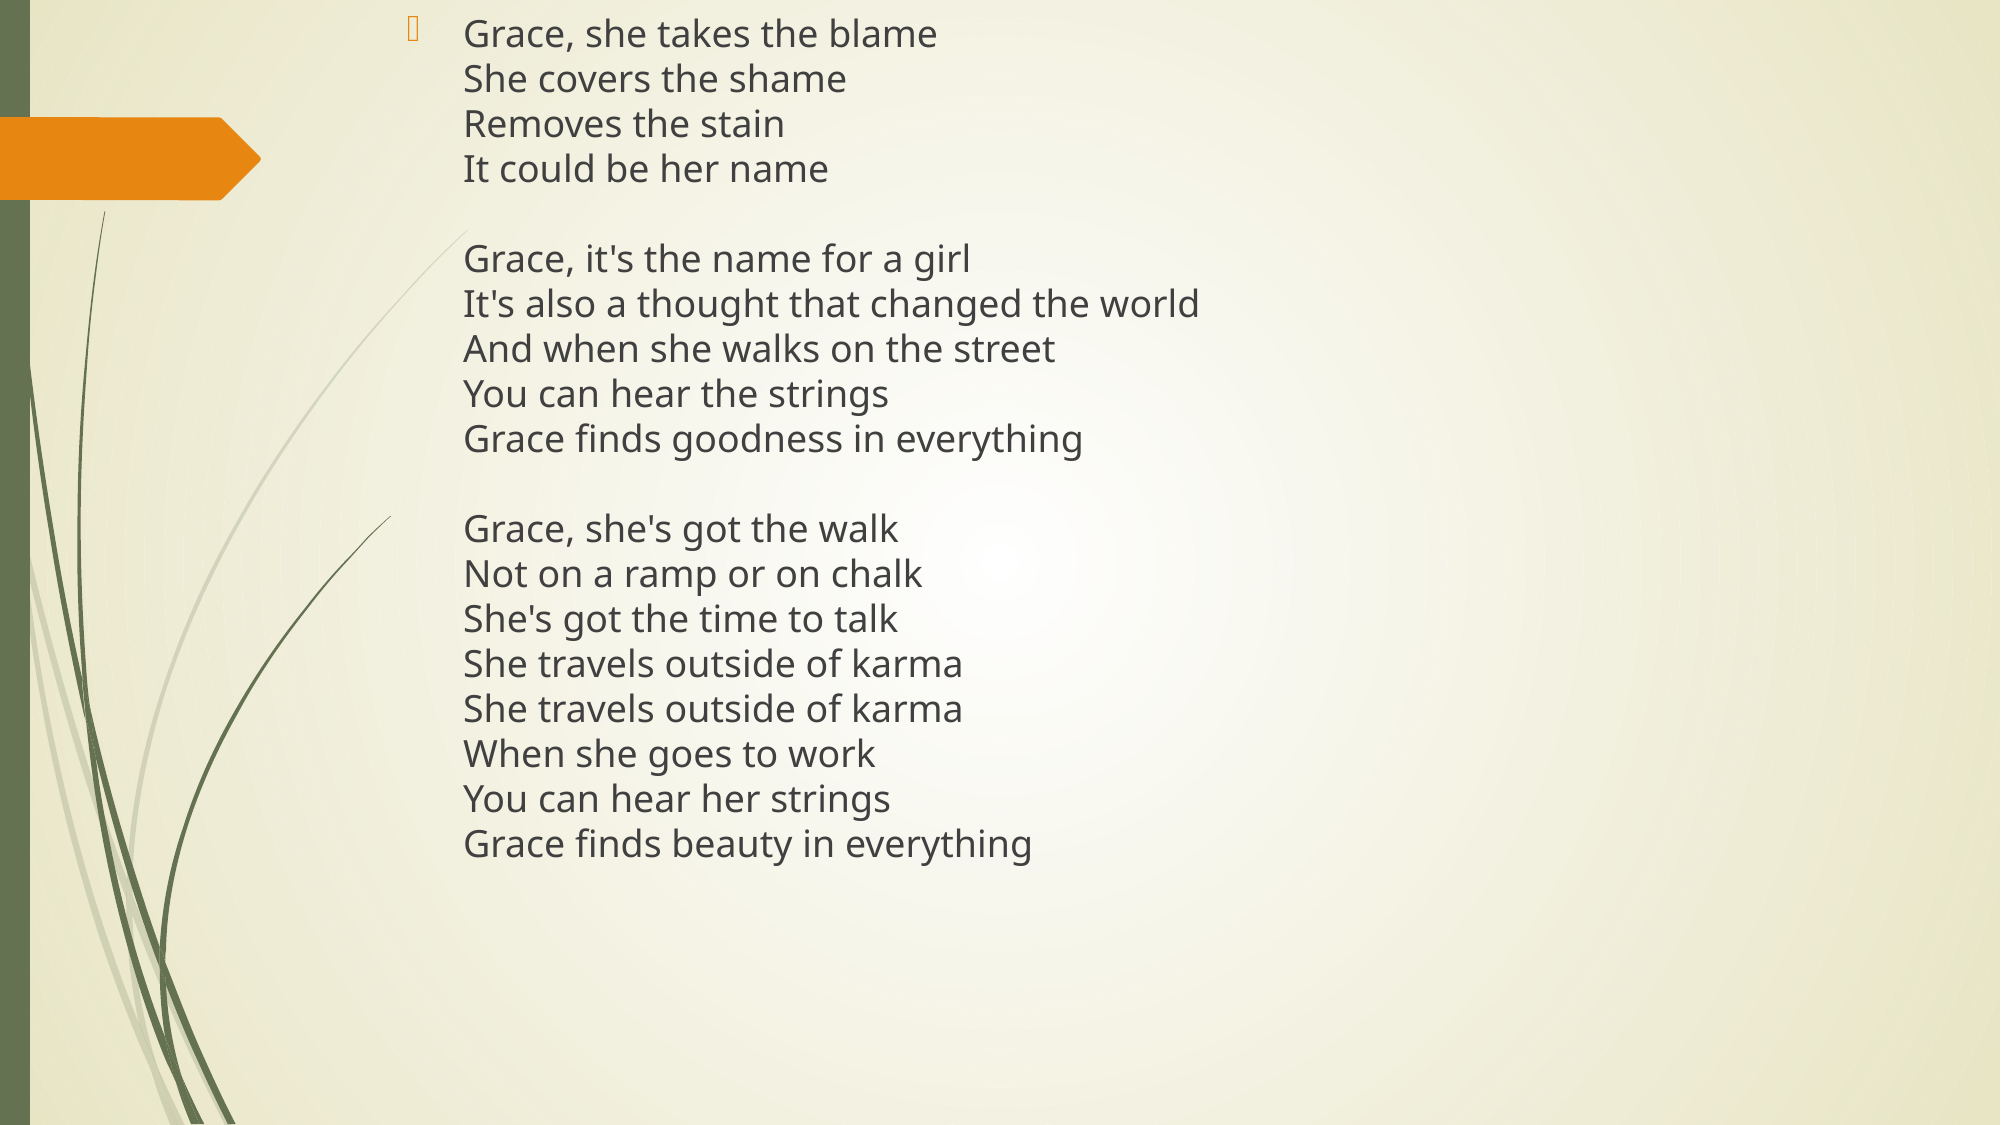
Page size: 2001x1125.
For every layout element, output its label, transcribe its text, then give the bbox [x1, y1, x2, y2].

list Grace, she takes the blame She covers the shame Removes the stain It could be her name Grace, it's the name for a girl It's also a thought that changed the world And when she walks on the street You can hear the strings Grace finds goodness in everything Grace, she's got the walk Not on a ramp or on chalk She's got the time to talk She travels outside of karma She travels outside of karma When she goes to work You can hear her strings Grace finds beauty in everything [398, 2, 1938, 1110]
